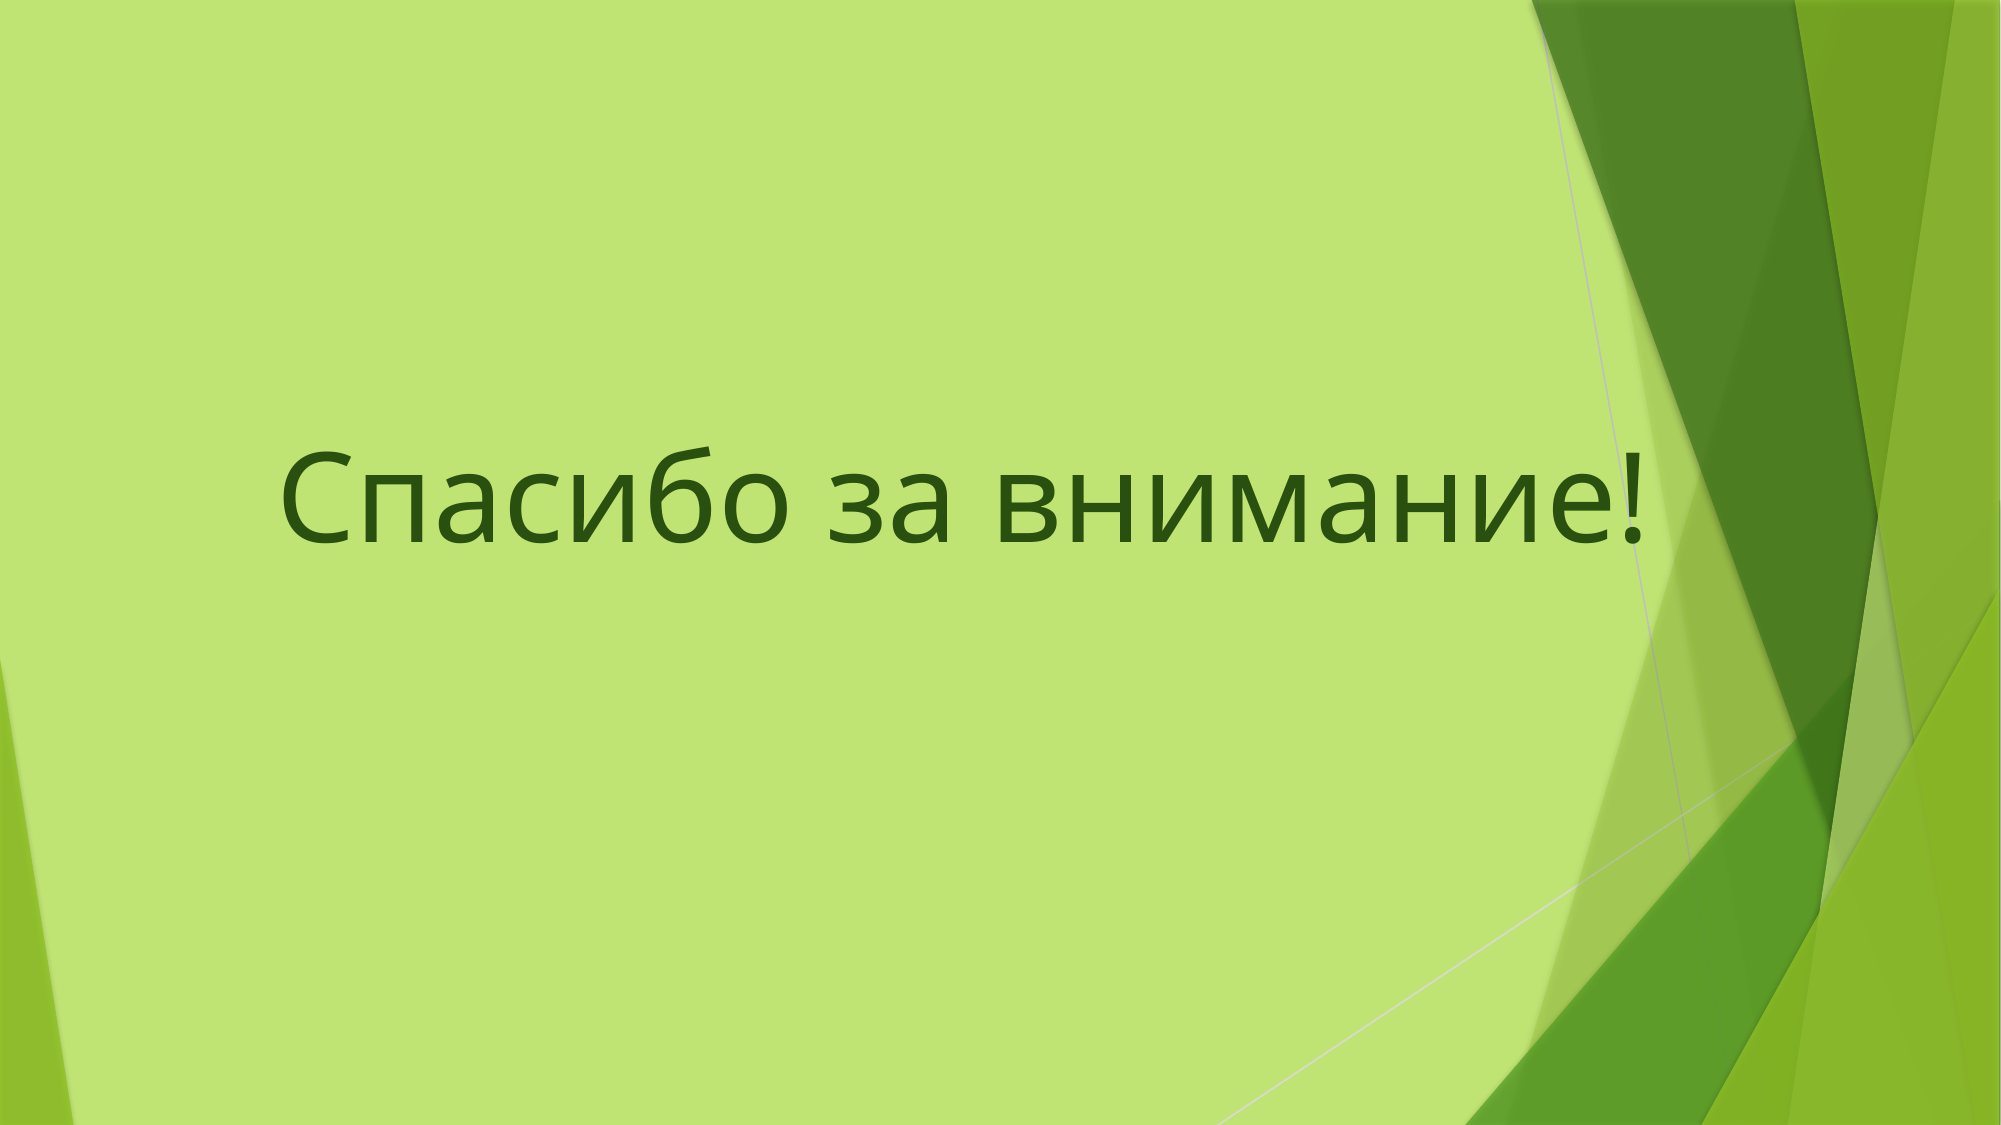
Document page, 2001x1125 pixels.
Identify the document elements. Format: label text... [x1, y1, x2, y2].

title Спасибо за внимание! [261, 410, 1672, 627]
